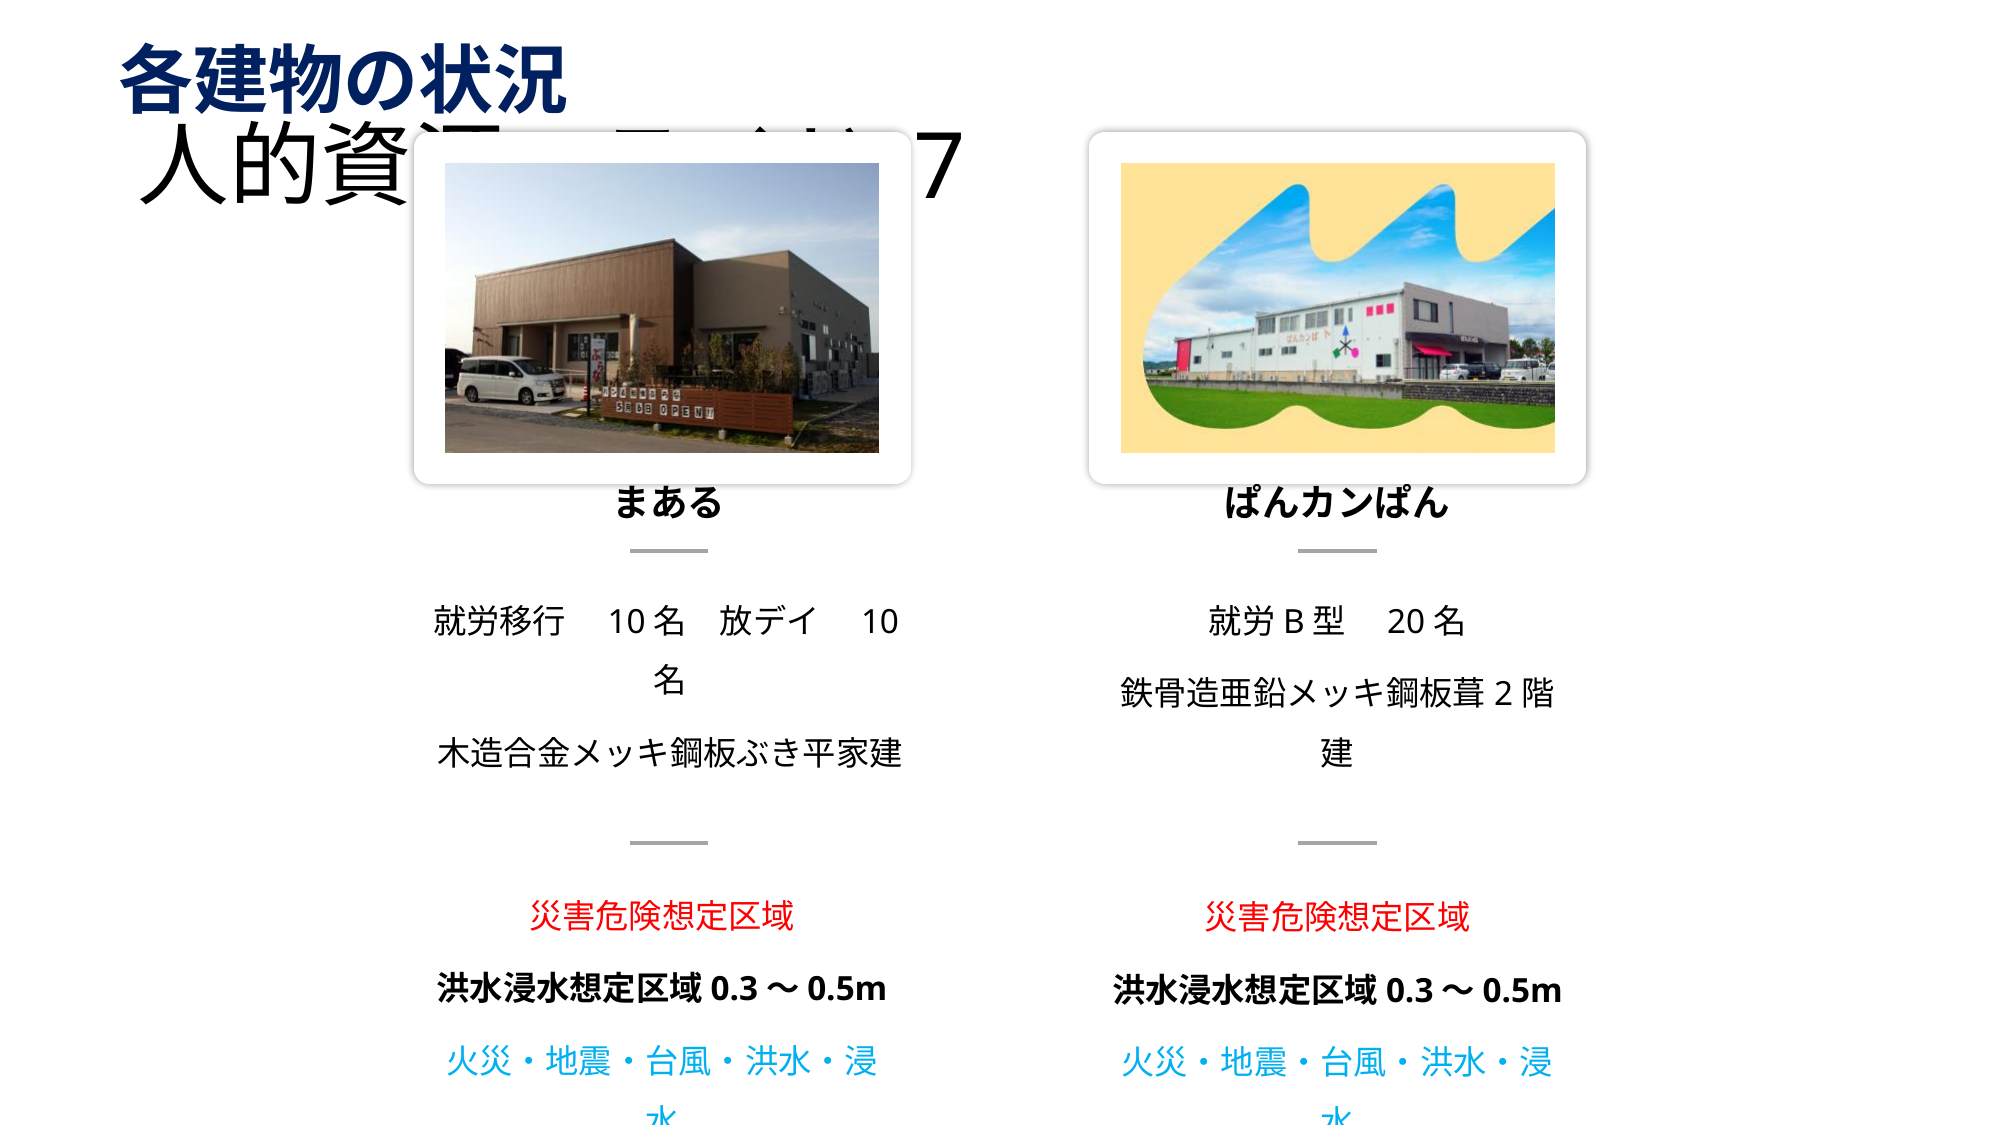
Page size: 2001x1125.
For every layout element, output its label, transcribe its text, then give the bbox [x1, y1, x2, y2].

text_box 災害危険想定区域 洪水浸水想定区域0.3～0.5m 火災・地震・台風・洪水・浸水 [435, 875, 889, 1125]
text_box まある [612, 490, 726, 525]
text_box 災害危険想定区域 洪水浸水想定区域0.3～0.5m 火災・地震・台風・洪水・浸水 [1110, 876, 1564, 1125]
picture [444, 162, 880, 453]
title 人的資源スライド 7 [137, 59, 1863, 278]
text_box 各建物の状況 [118, 39, 743, 230]
picture [1120, 162, 1556, 453]
text_box 就労B型 20名 鉄骨造亜鉛メッキ鋼板葺2階建 [1119, 579, 1556, 772]
text_box 就労移行 10名 放デイ 10名 木造合金メッキ鋼板ぶき平家建 [422, 579, 919, 772]
text_box ぱんカンぱん [1224, 490, 1450, 525]
